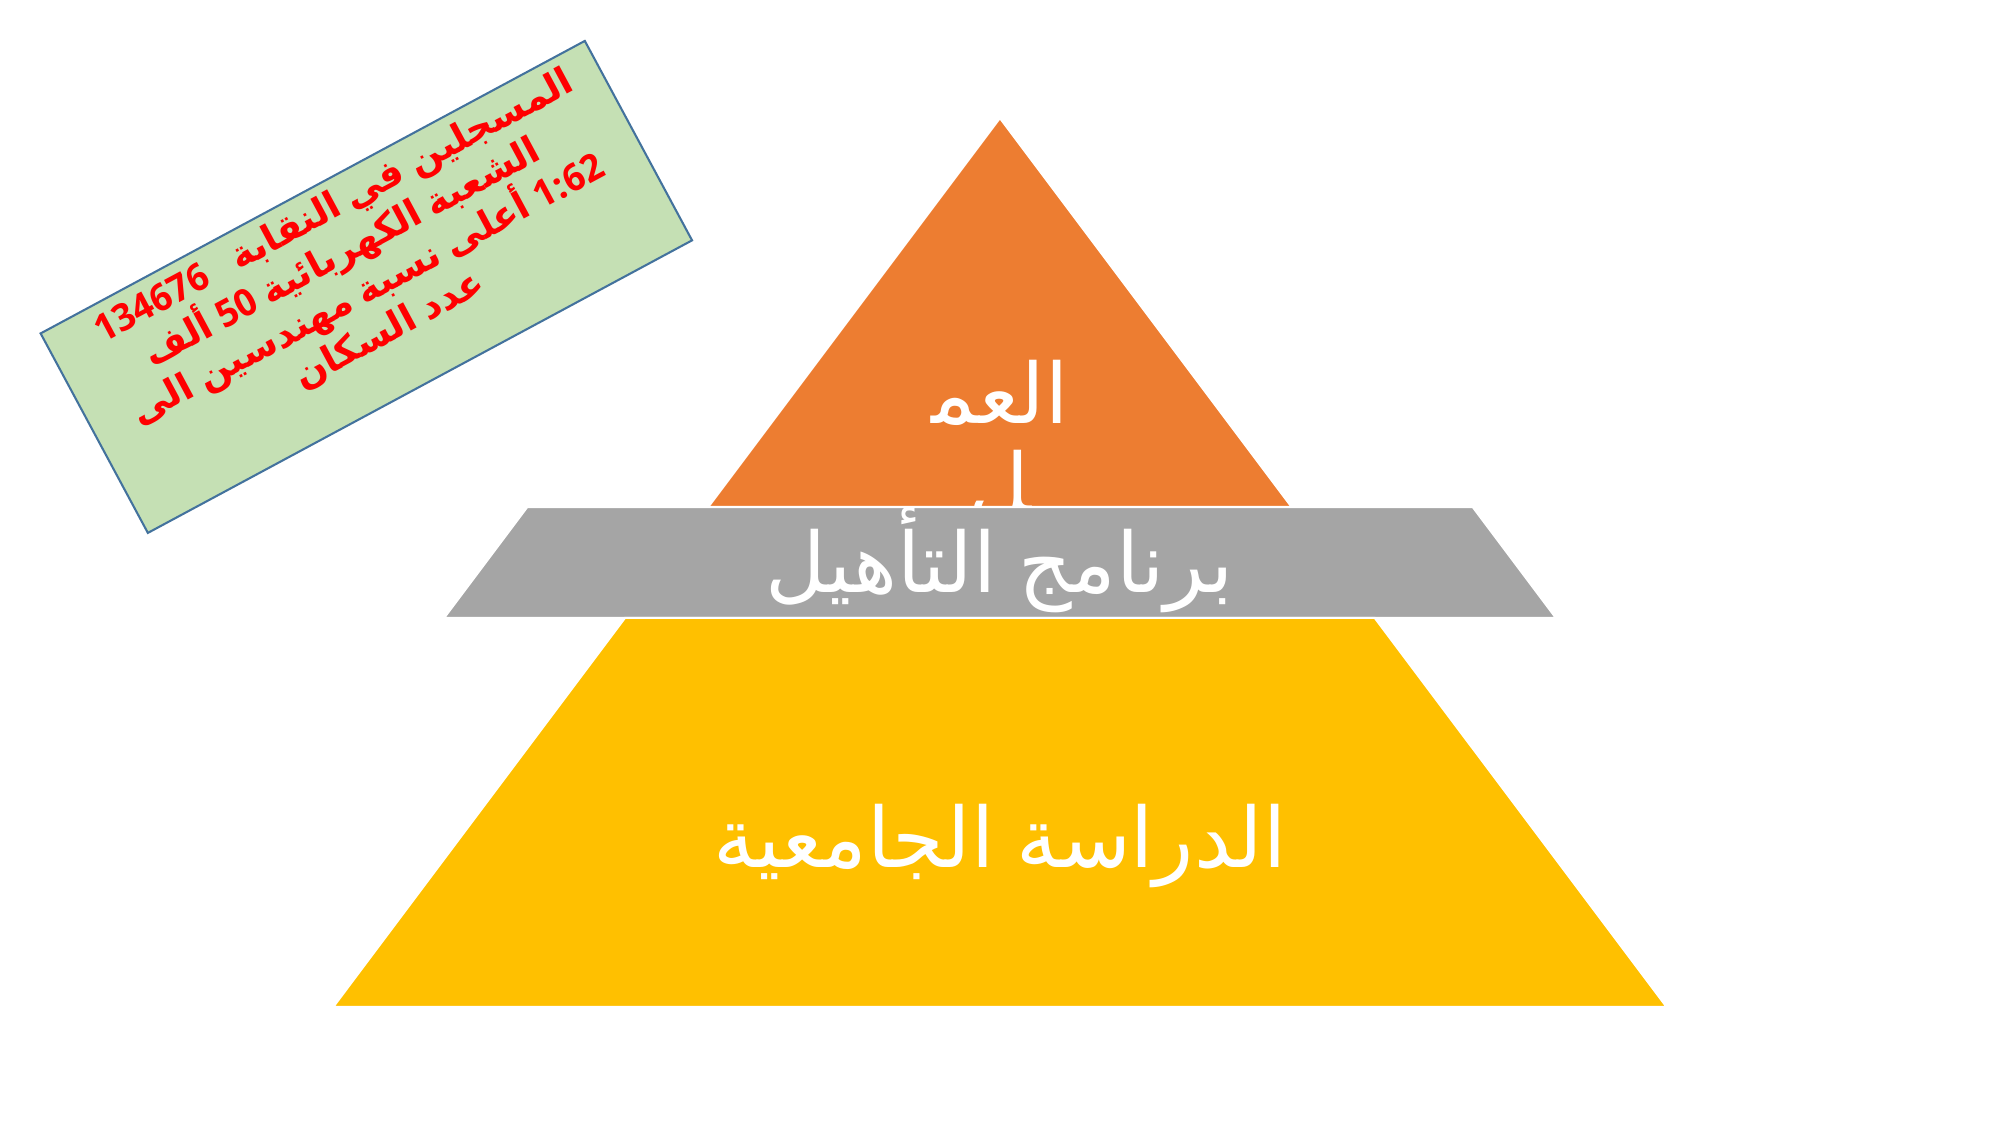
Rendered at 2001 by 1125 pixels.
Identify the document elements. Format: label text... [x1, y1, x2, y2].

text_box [333, 117, 1667, 1007]
text_box المسجلين في النقابة 134676 الشعبة الكهربائية 50 ألف 1:62 أعلى نسبة مهندسين الى عدد السكان [39, 175, 333, 535]
text_box المسجلين في النقابة 134676 الشعبة الكهربائية 50 ألف 1:62 أعلى نسبة مهندسين الى عدد السكان [441, 39, 627, 117]
